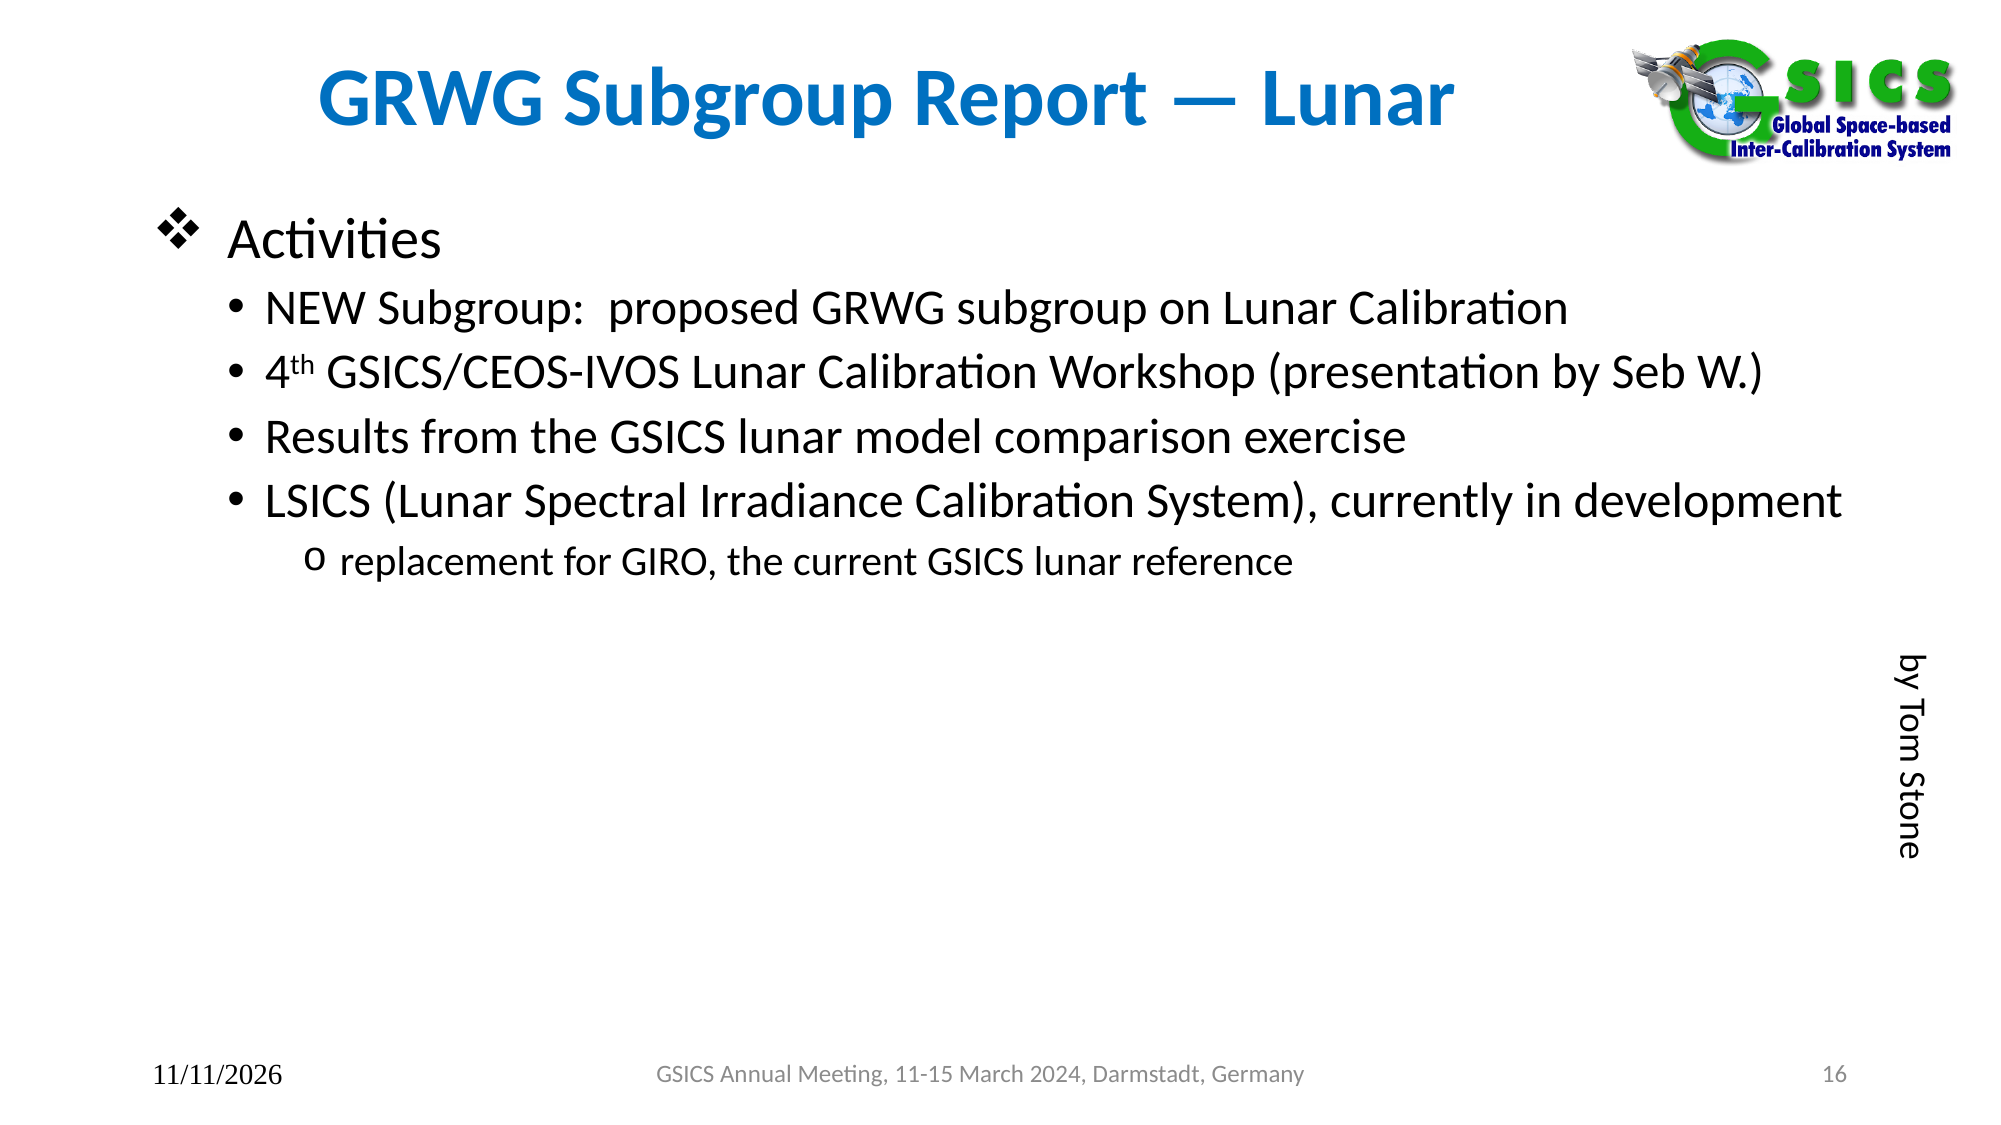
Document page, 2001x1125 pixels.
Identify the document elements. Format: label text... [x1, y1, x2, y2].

title GRWG Subgroup Report — Lunar [137, 22, 1638, 176]
list Activities NEW Subgroup: proposed GRWG subgroup on Lunar Calibration 4th GSICS/CEOS-IVOS Lunar Calibration Workshop (presentation by Seb W.) Results from the GSICS lunar model comparison exercise LSICS (Lunar Spectral Irradiance Calibration System), currently in development replacement for GIRO, the current GSICS lunar reference [137, 200, 1908, 1014]
footer GSICS Annual Meeting, 11-15 March 2024, Darmstadt, Germany [624, 1042, 1338, 1103]
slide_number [137, 1042, 588, 1103]
text_box by Tom Stone [1869, 638, 1946, 863]
slide_number 16 [1412, 1042, 1863, 1103]
picture [1638, 30, 1960, 167]
